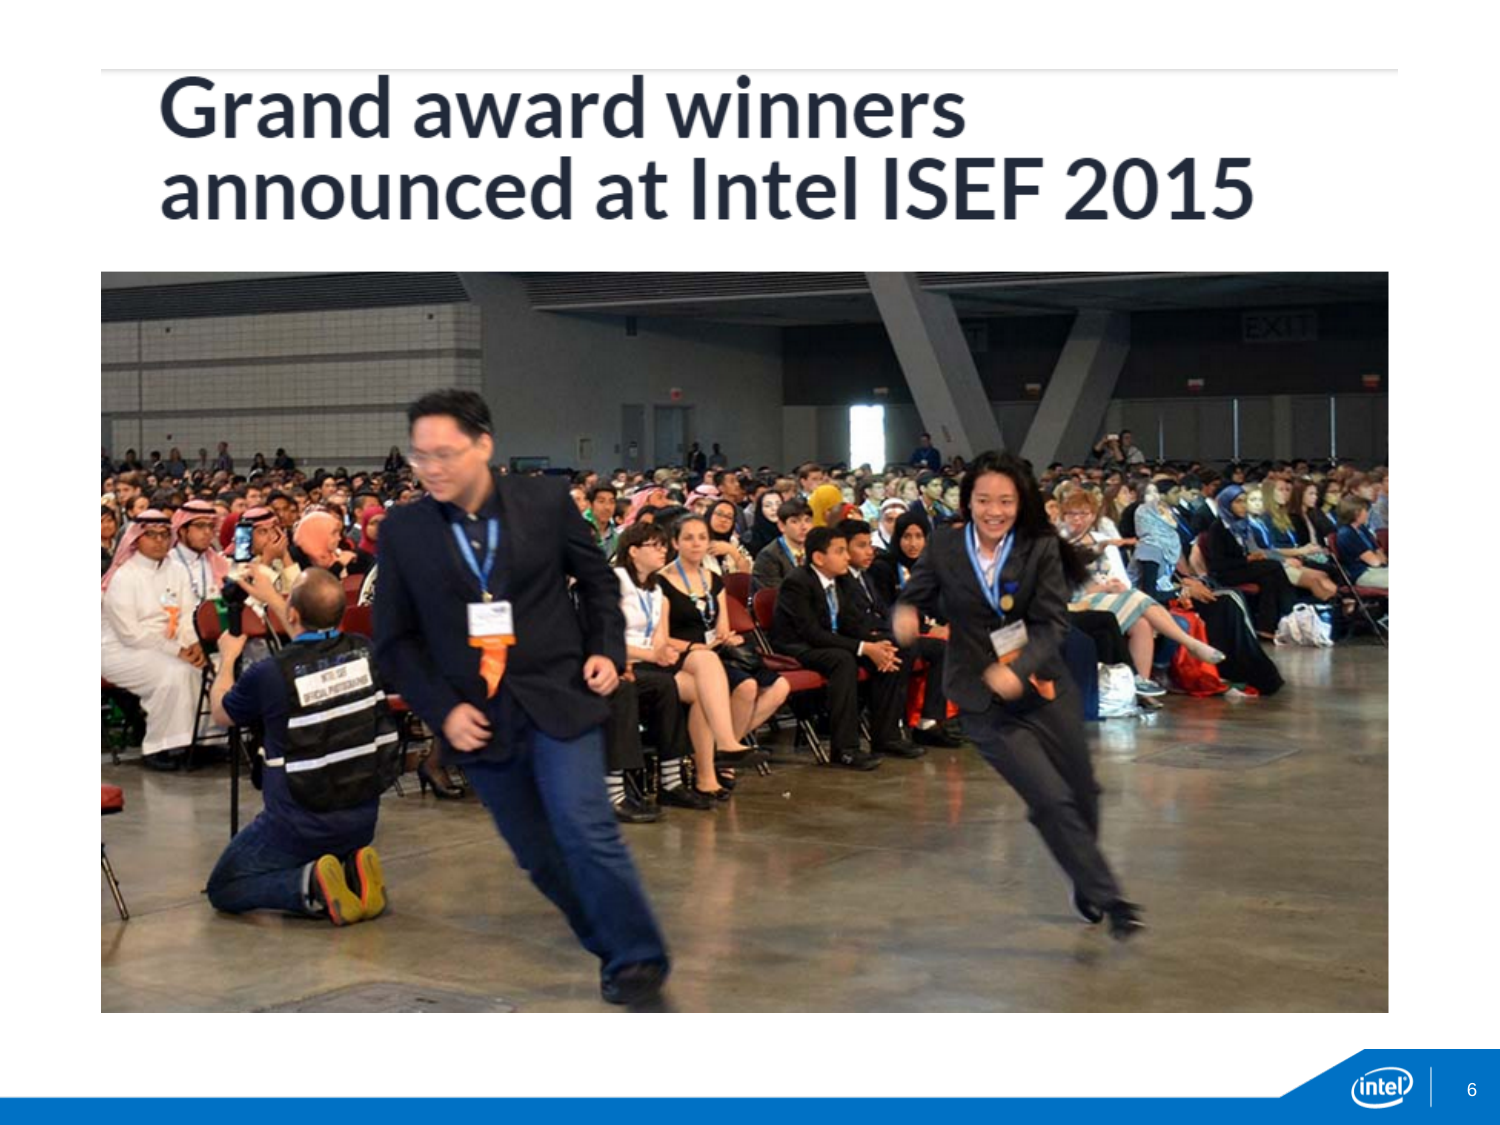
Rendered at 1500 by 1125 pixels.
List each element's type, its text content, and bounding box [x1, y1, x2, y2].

slide_number 6 [1127, 1059, 1478, 1119]
picture [0, 1049, 1500, 1125]
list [101, 68, 1399, 1013]
